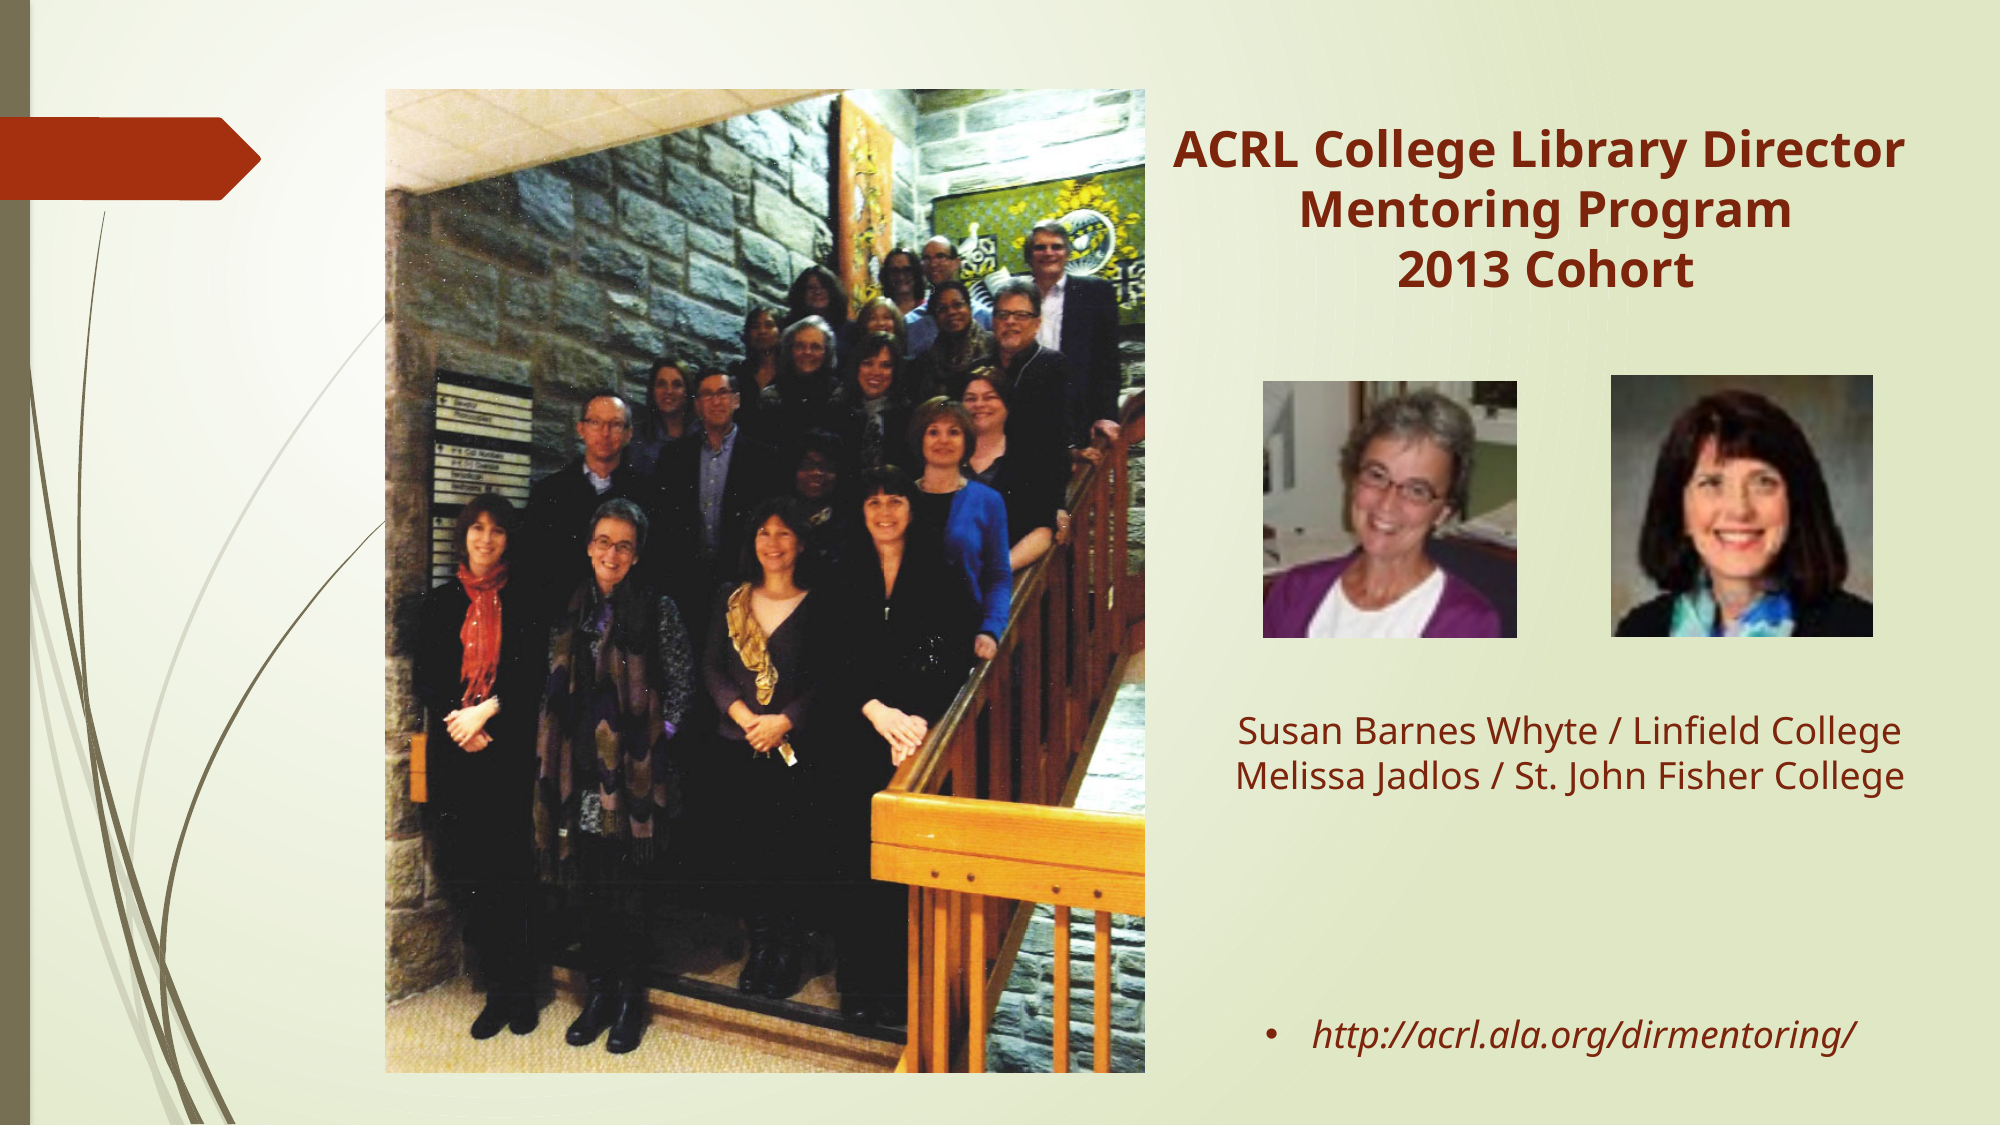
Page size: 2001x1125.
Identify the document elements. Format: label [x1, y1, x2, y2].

picture [1263, 381, 1518, 638]
picture [1611, 375, 1874, 637]
list [0, 89, 1926, 1073]
